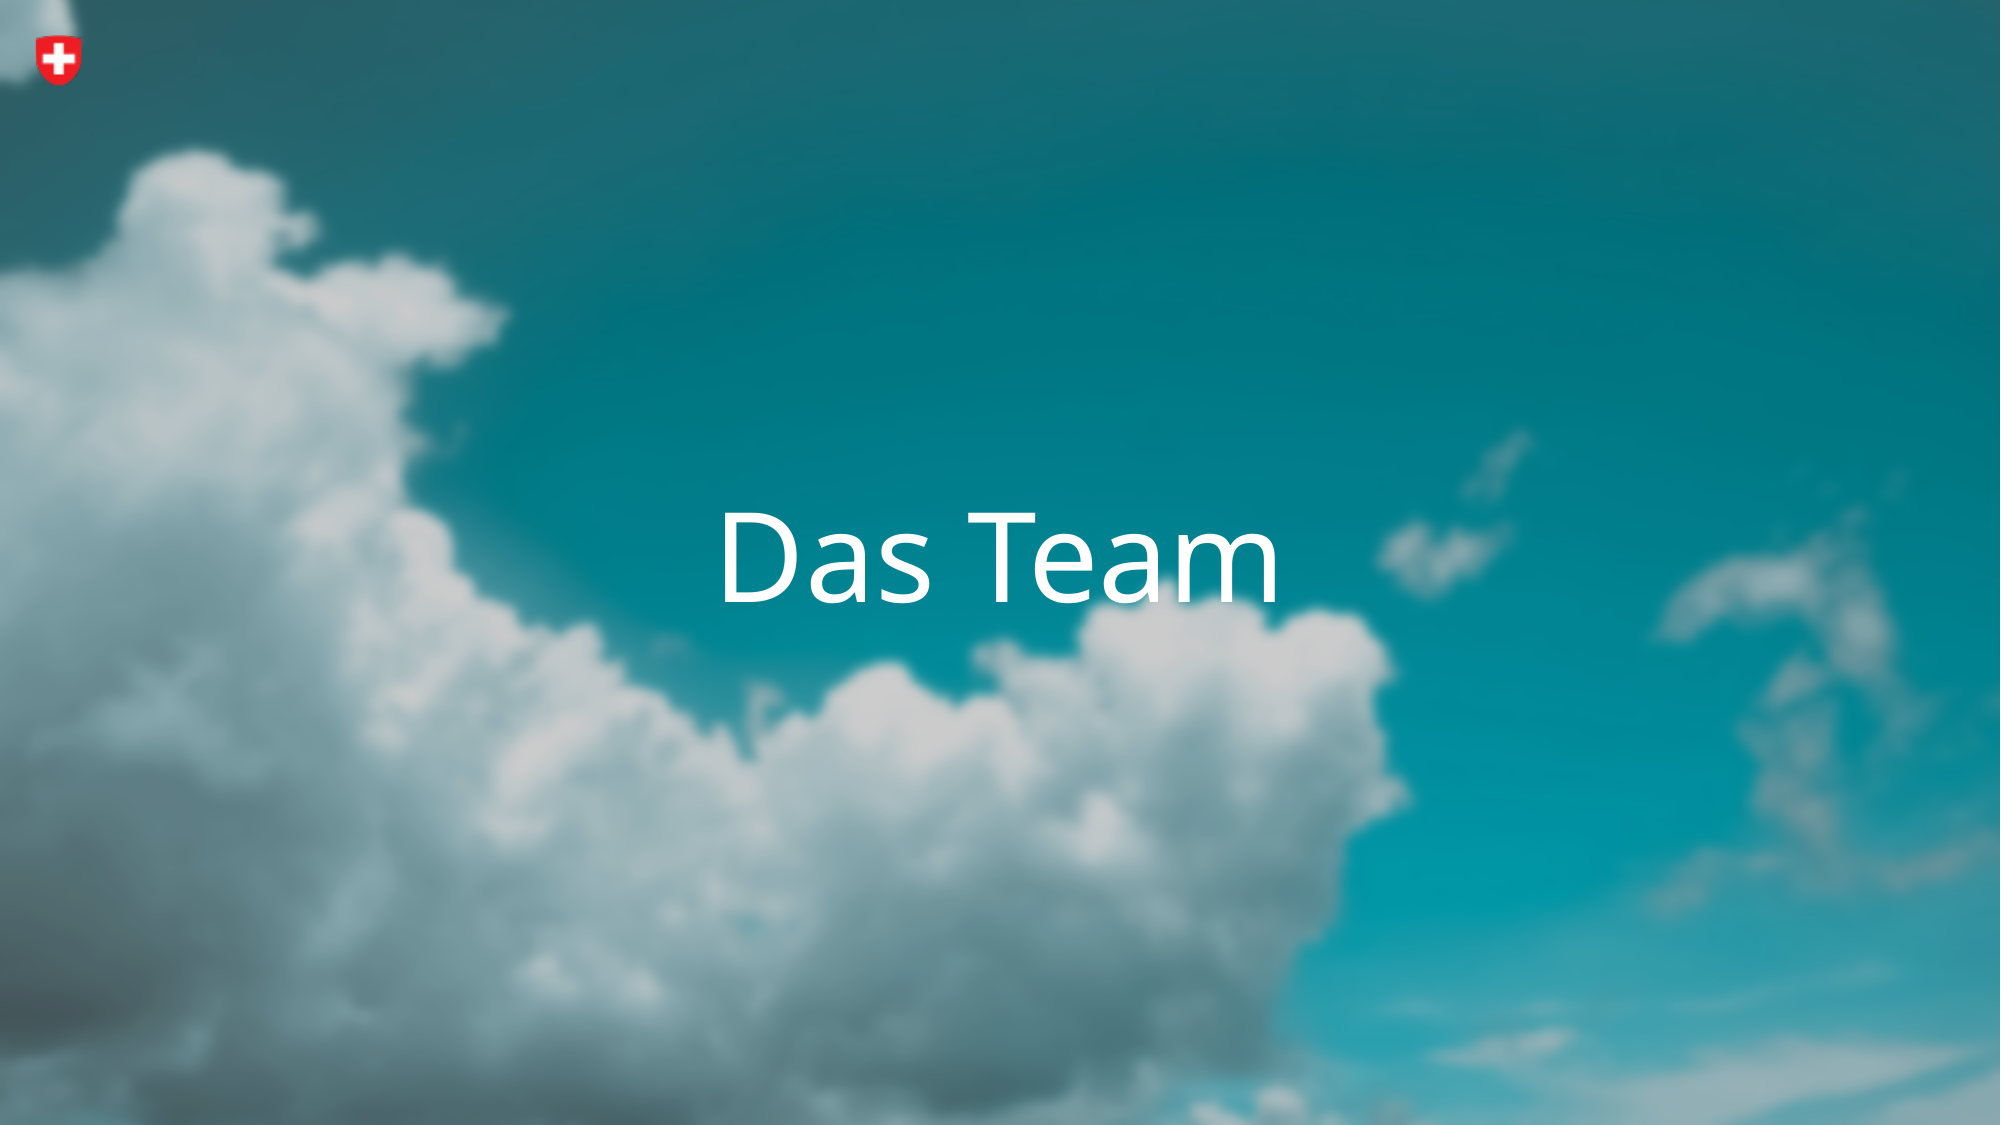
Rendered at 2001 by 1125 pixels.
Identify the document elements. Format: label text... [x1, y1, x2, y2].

picture [0, 0, 2000, 1125]
title Das Team [249, 366, 1750, 759]
